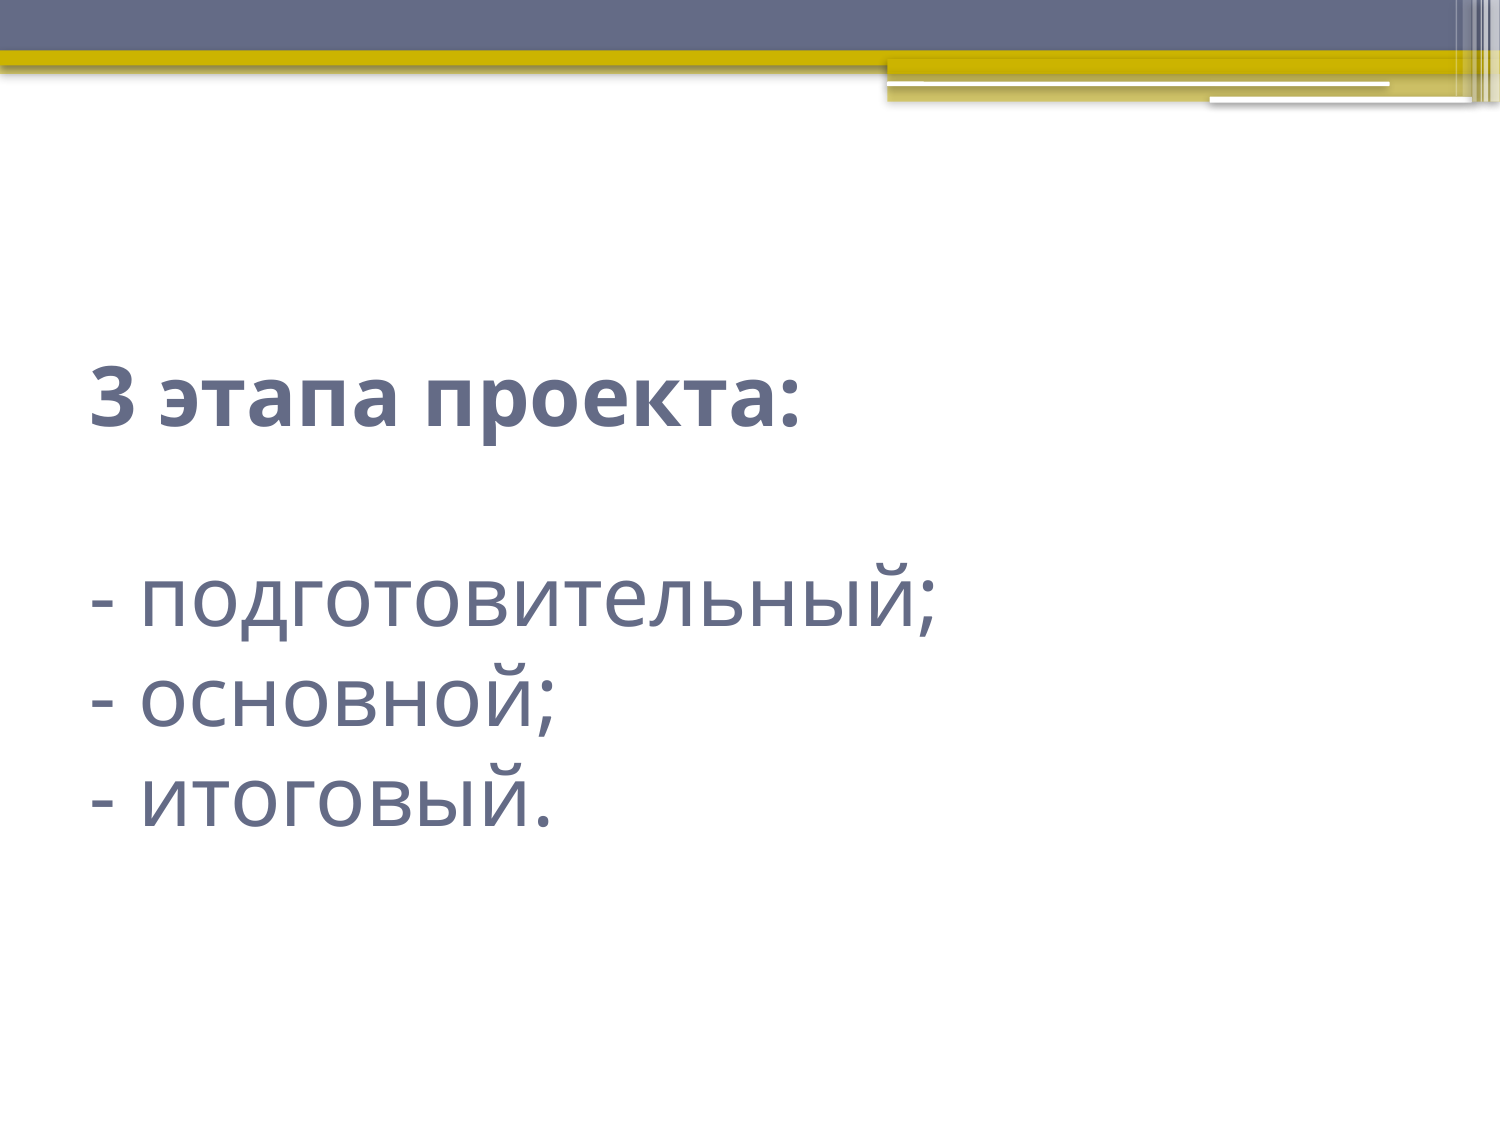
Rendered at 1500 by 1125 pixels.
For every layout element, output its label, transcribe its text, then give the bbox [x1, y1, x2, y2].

title 3 этапа проекта: - подготовительный; - основной; - итоговый. [75, 187, 1425, 1000]
